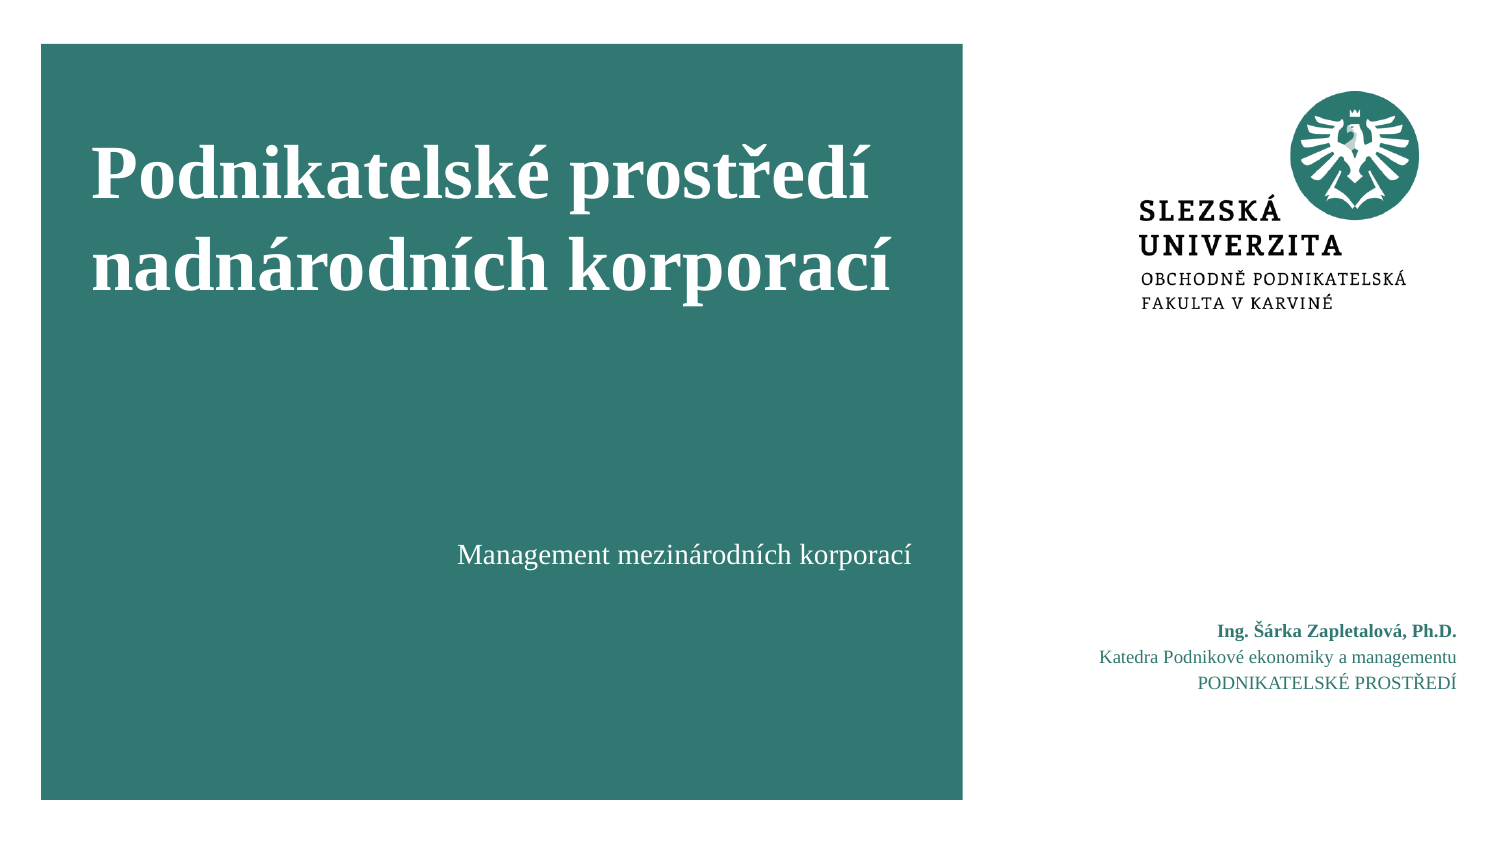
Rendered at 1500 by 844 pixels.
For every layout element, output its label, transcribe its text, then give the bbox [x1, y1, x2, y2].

title Podnikatelské prostředí nadnárodních korporací [76, 114, 916, 470]
picture [1139, 90, 1419, 309]
subtitle Management mezinárodních korporací [289, 528, 928, 753]
text_box Ing. Šárka Zapletalová, Ph.D. Katedra Podnikové ekonomiky a managementu PODNIKATELSKÉ PROSTŘEDÍ [1080, 610, 1472, 800]
text_box [39, 42, 965, 802]
